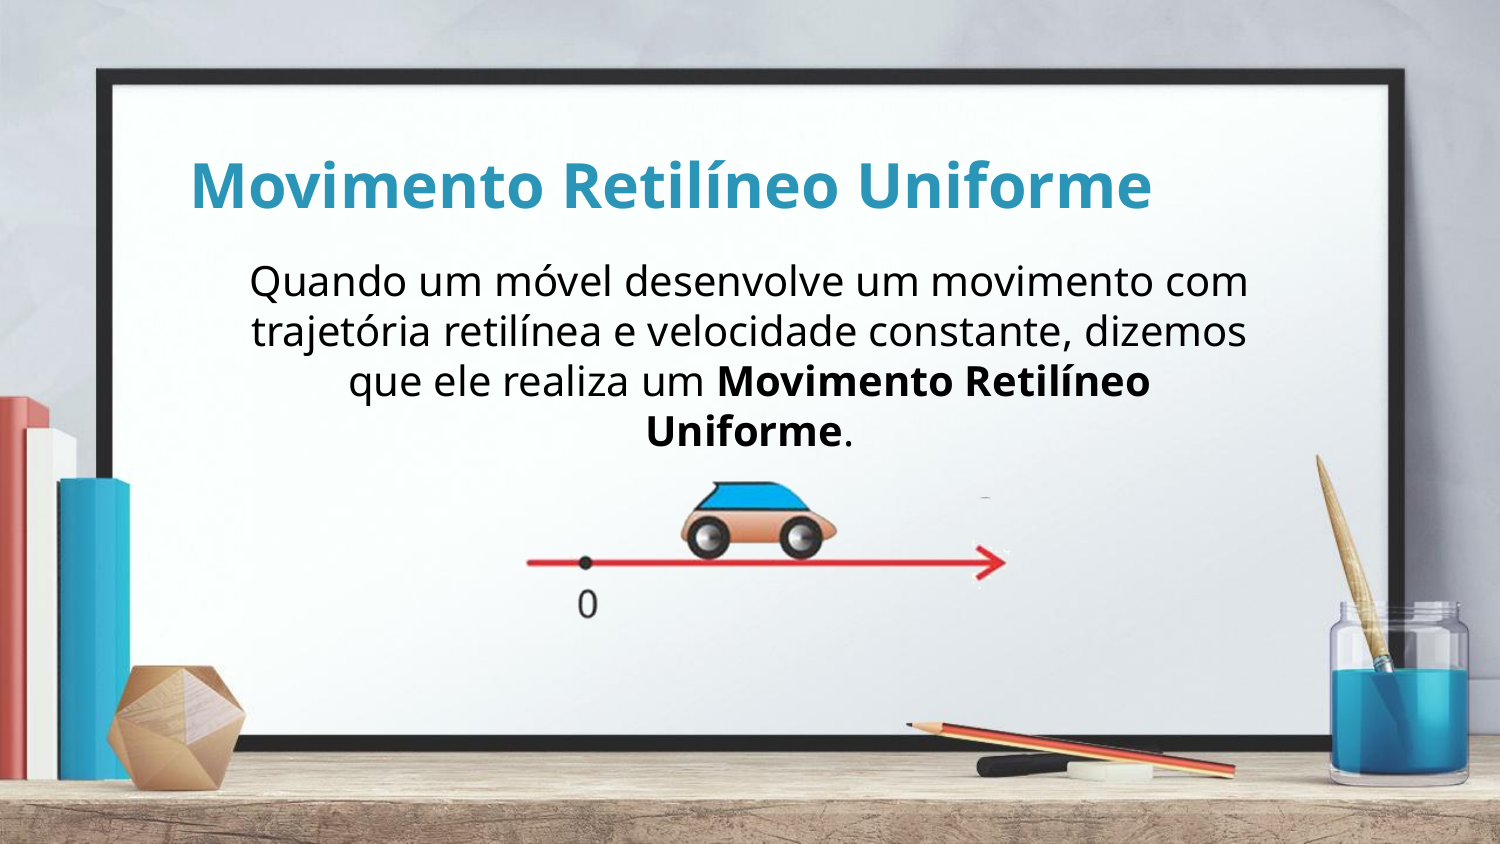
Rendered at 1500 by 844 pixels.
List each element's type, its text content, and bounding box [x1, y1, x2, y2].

list Quando um móvel desenvolve um movimento com trajetória retilínea e velocidade constante, dizemos que ele realiza um Movimento Retilíneo Uniforme. [231, 255, 1269, 448]
picture [0, 0, 1500, 844]
text_box Movimento Retilíneo Uniforme [174, 131, 1326, 255]
